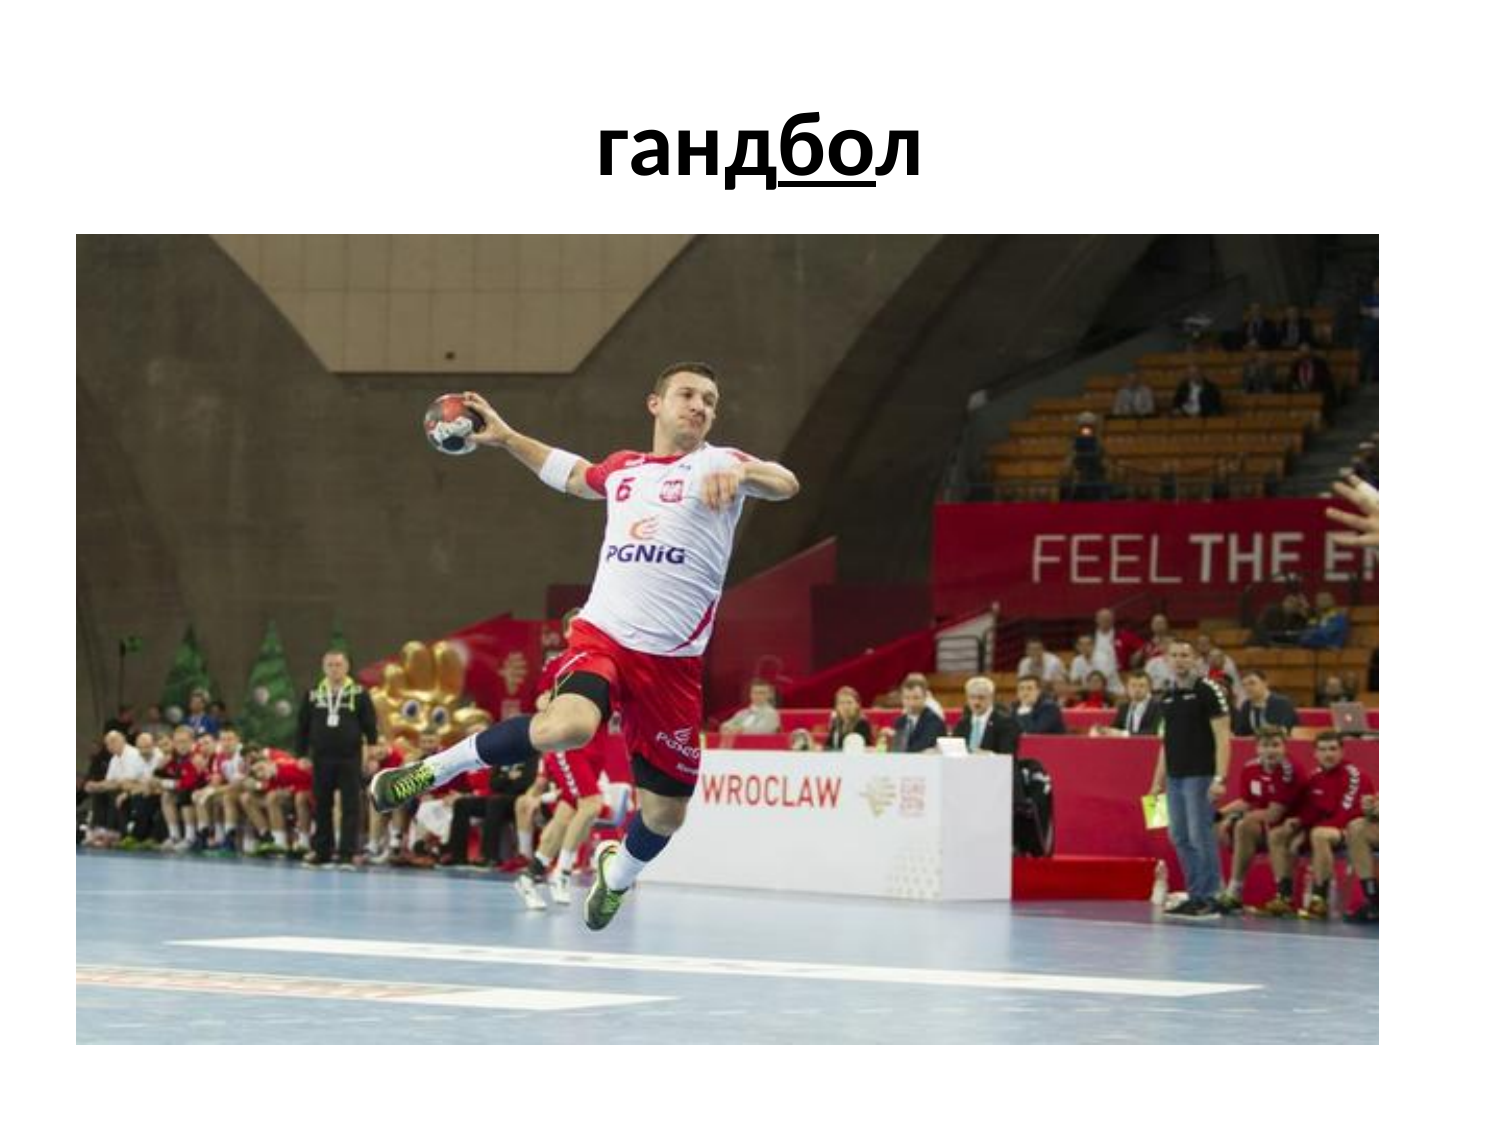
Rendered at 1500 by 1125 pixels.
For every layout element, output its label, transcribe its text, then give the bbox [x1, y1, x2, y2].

picture [76, 234, 1379, 1045]
title гандбол [75, 45, 1425, 233]
